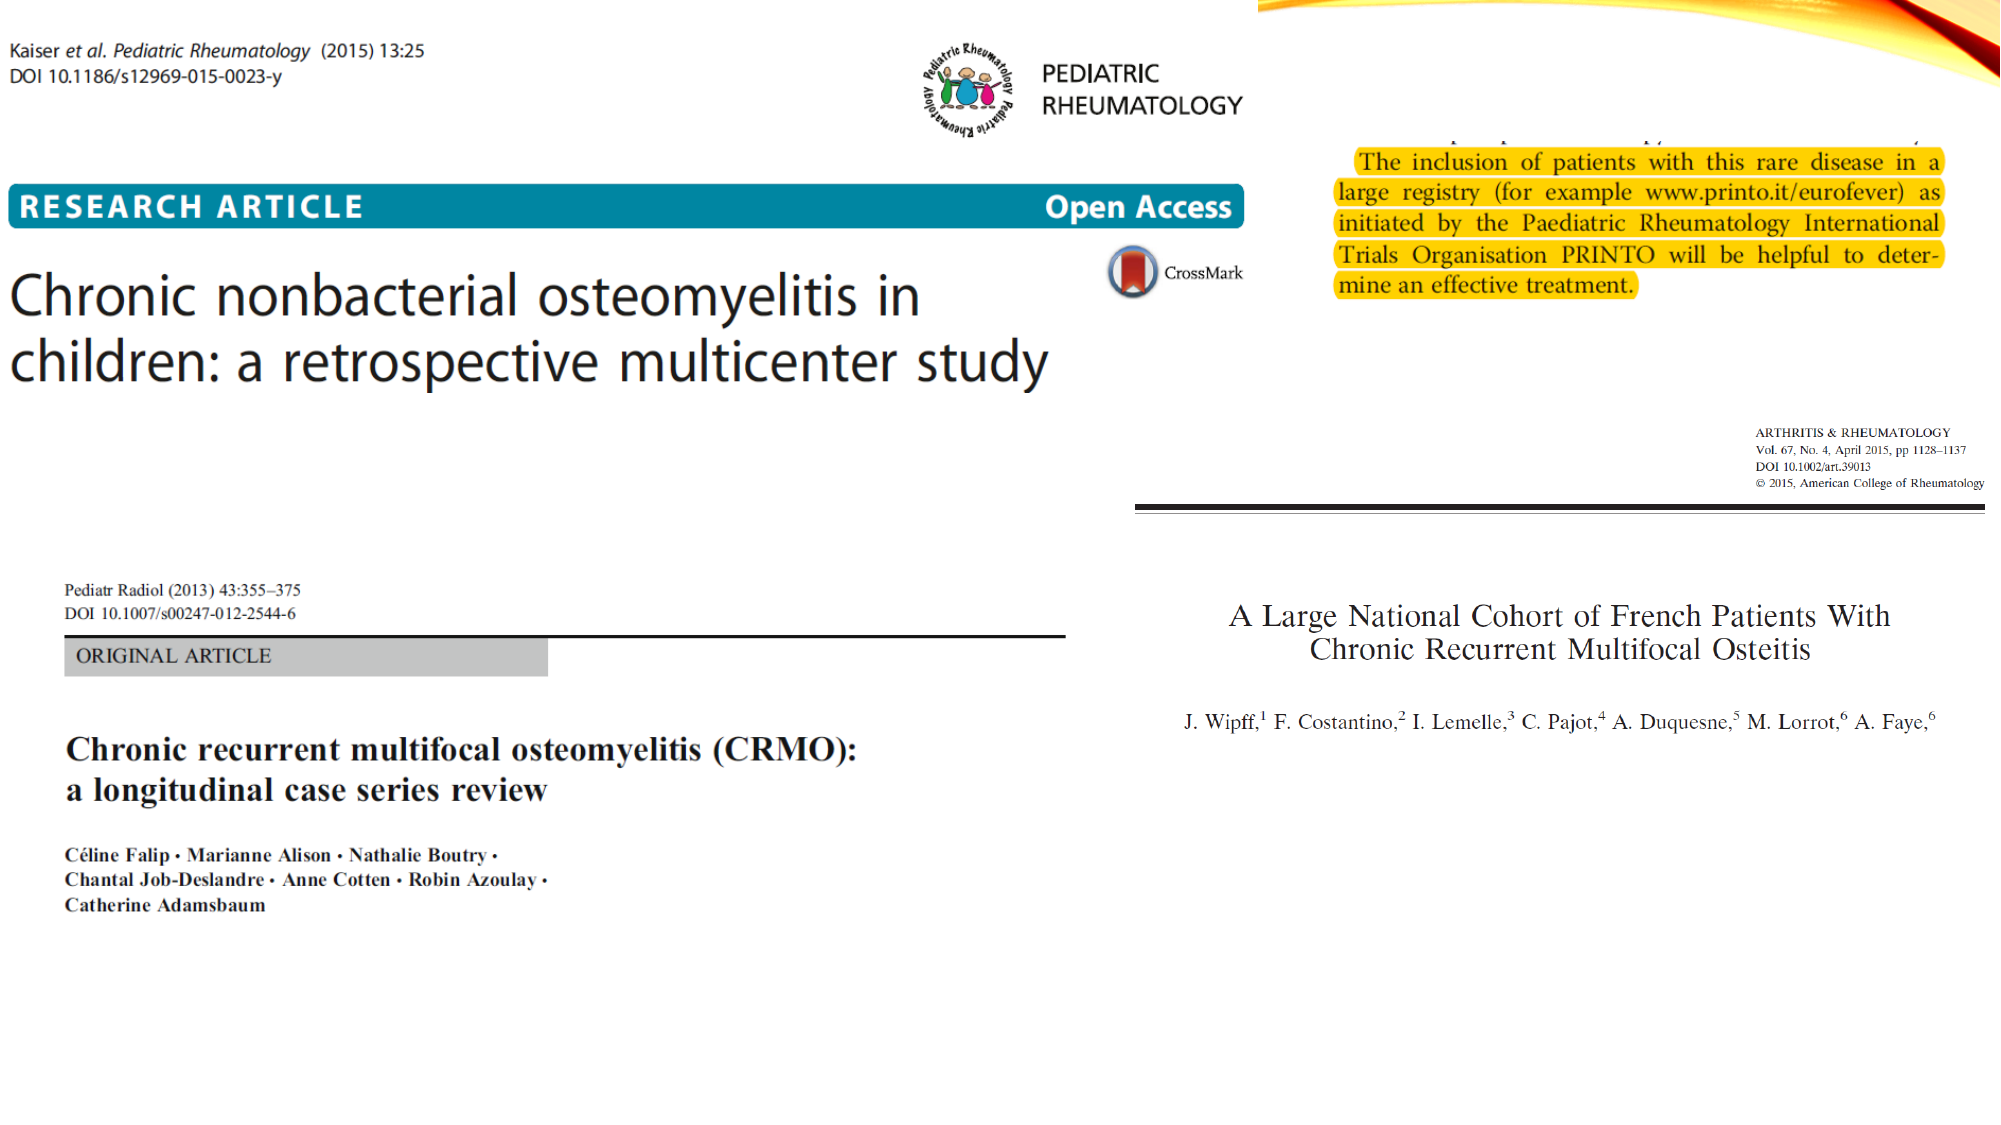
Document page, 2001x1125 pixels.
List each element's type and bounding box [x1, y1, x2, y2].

text_box [20, 567, 1105, 953]
picture [0, 0, 2000, 393]
text_box [1104, 402, 2000, 734]
text_box [1318, 141, 2000, 313]
text_box [0, 0, 1257, 392]
picture [21, 734, 1106, 954]
